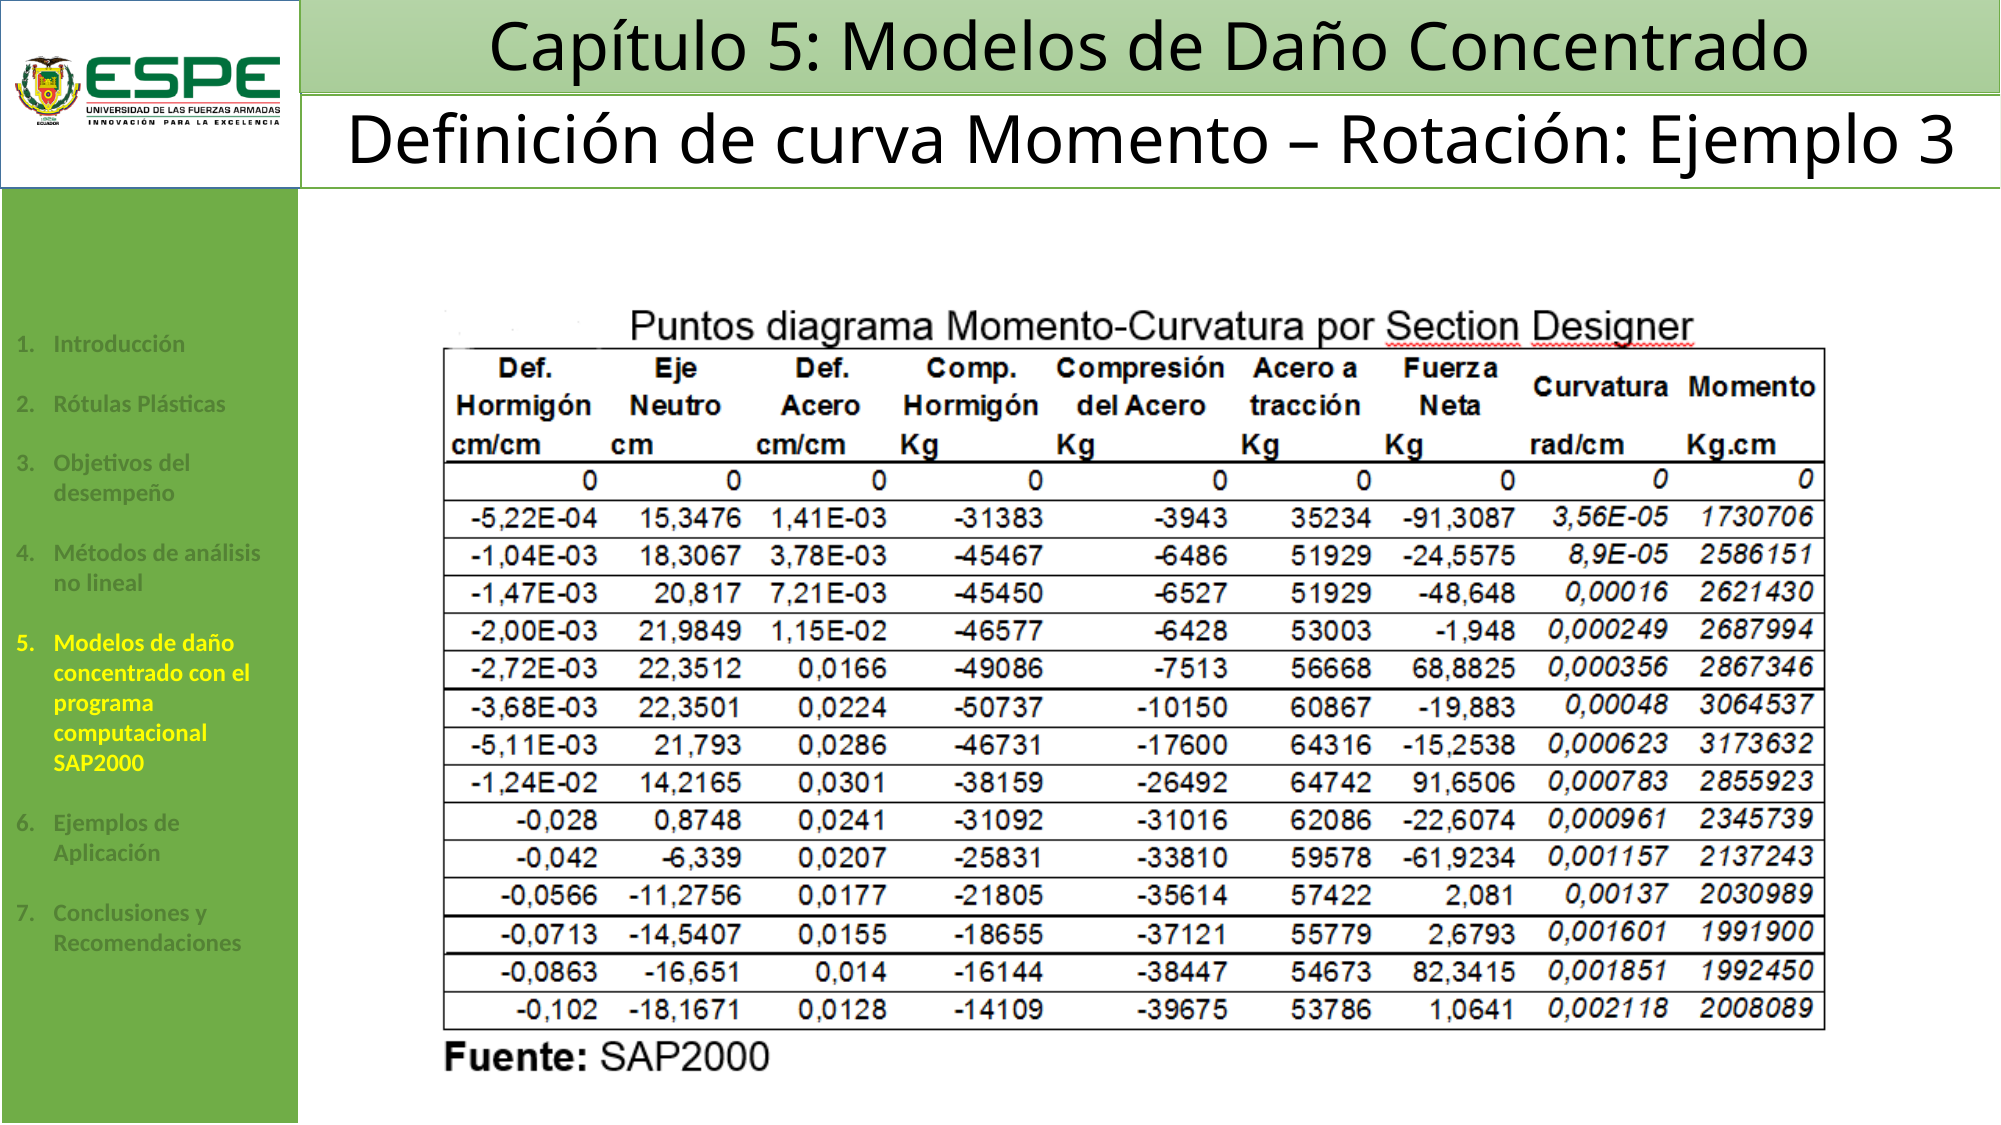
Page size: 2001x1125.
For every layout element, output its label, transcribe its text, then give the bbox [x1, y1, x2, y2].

text_box Introducción Rótulas Plásticas Objetivos del desempeño Métodos de análisis no lineal Modelos de daño concentrado con el programa computacional SAP2000 Ejemplos de Aplicación Conclusiones y Recomendaciones [1, 319, 303, 994]
title Capítulo 5: Modelos de Daño Concentrado [301, 11, 2000, 86]
picture [15, 56, 280, 125]
text_box Definición de curva Momento – Rotación: Ejemplo 3 [302, 105, 2000, 180]
picture [434, 298, 1835, 1079]
